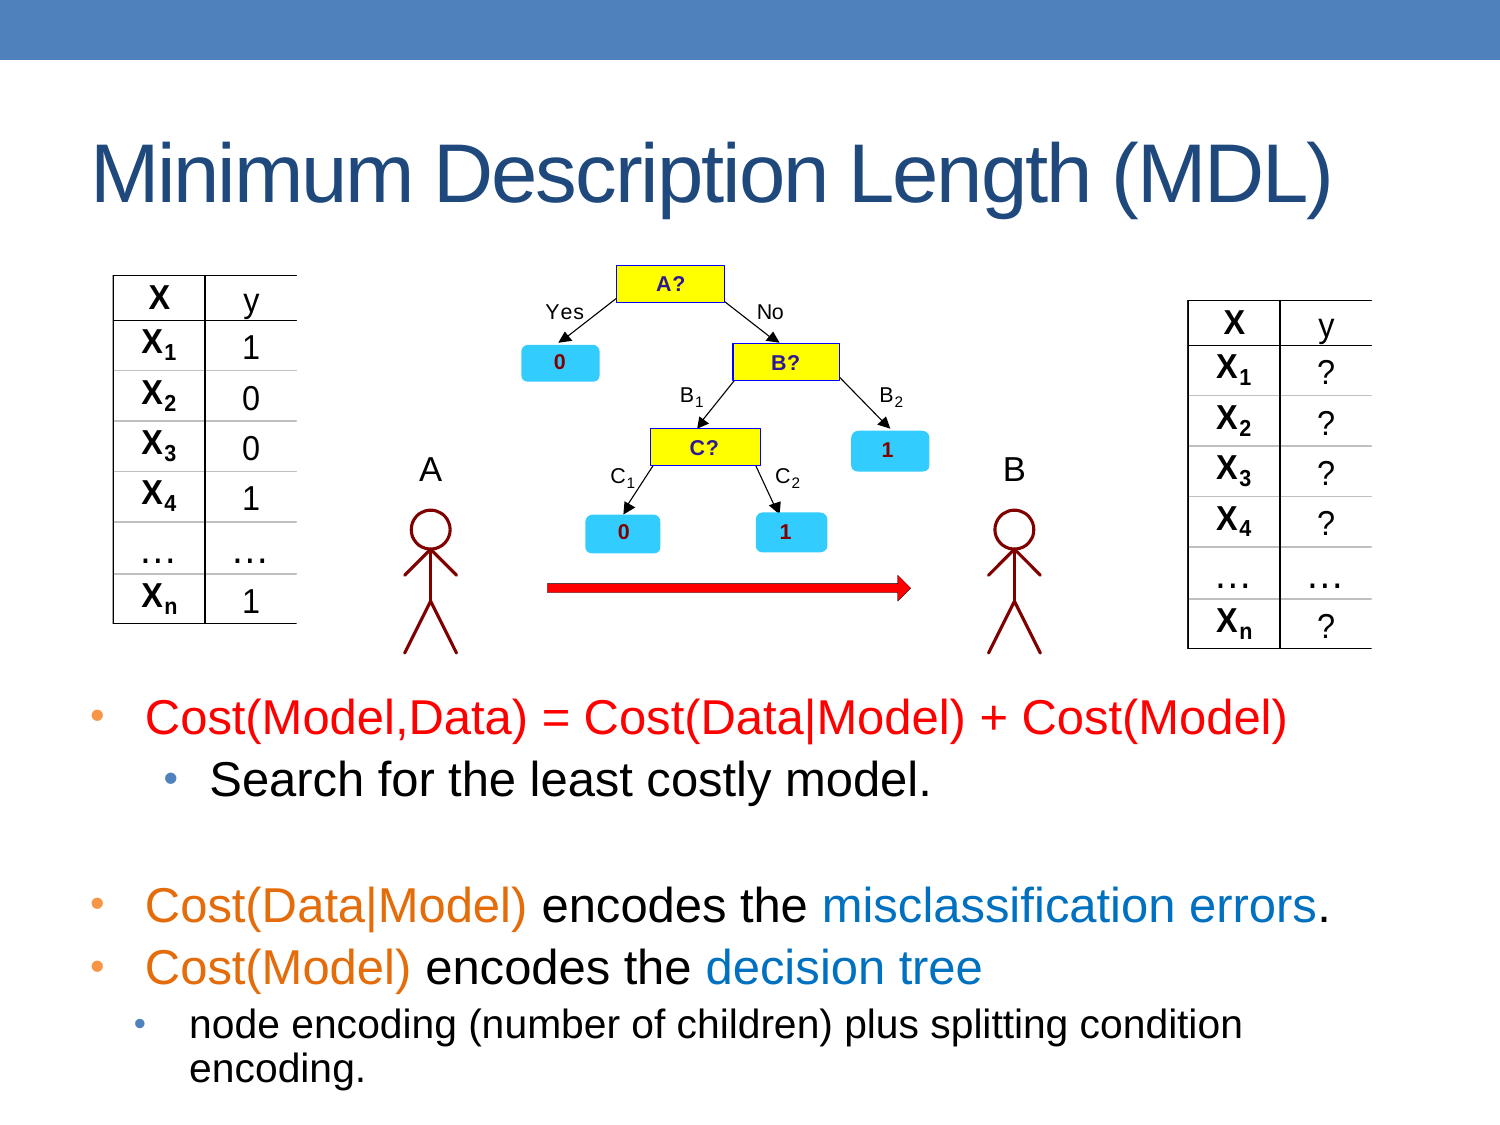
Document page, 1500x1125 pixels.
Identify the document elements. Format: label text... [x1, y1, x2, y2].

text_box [362, 262, 1084, 658]
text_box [112, 274, 299, 626]
title Minimum Description Length (MDL) [75, 87, 1425, 250]
list Cost(Model,Data) = Cost(Data|Model) + Cost(Model) Search for the least costly model. Cost(Data|Model) encodes the misclassification errors. Cost(Model) encodes the decision tree node encoding (number of children) plus splitting condition encoding. [75, 684, 1425, 1100]
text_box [1187, 299, 1374, 651]
